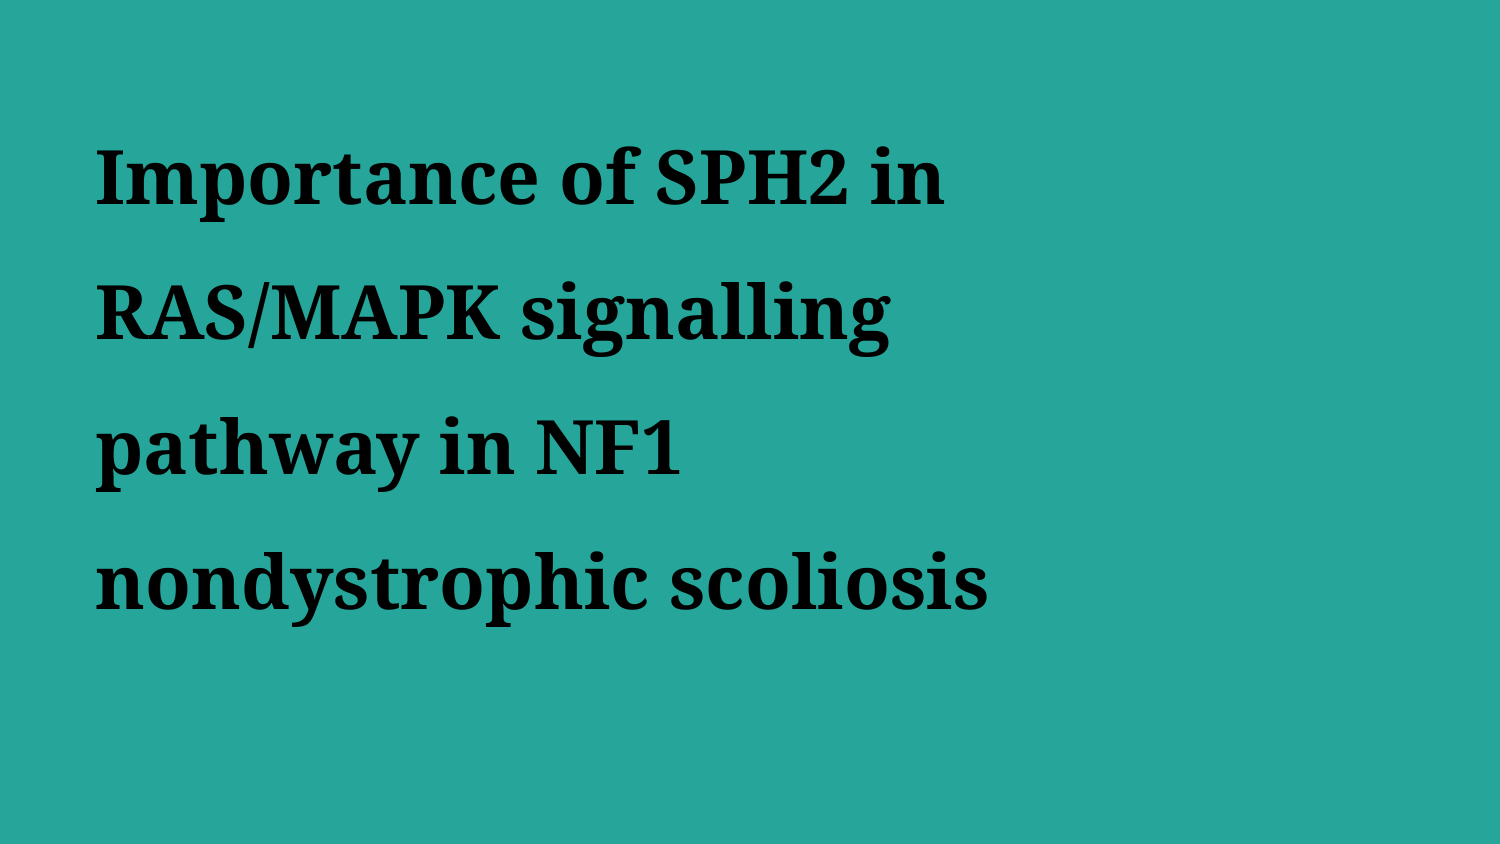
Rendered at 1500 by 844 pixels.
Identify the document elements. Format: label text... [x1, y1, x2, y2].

title Importance of SPH2 in RAS/MAPK signalling pathway in NF1 nondystrophic scoliosis [80, 86, 1130, 758]
